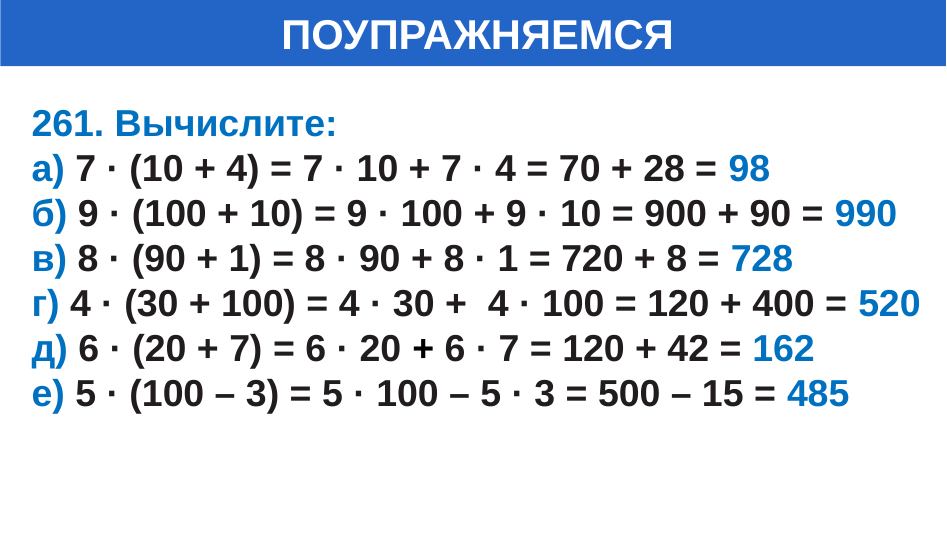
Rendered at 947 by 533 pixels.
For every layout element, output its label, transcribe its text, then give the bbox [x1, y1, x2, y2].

text_box 261. Вычислите: а) 7 · (10 + 4) = 7 · 10 + 7 · 4 = 70 + 28 = 98 б) 9 · (100 + 10) = 9 · 100 + 9 · 10 = 900 + 90 = 990 в) 8 · (90 + 1) = 8 · 90 + 8 · 1 = 720 + 8 = 728 г) 4 · (30 + 100) = 4 · 30 + 4 · 100 = 120 + 400 = 520 д) 6 · (20 + 7) = 6 · 20 + 6 · 7 = 120 + 42 = 162 е) 5 · (100 – 3) = 5 · 100 – 5 · 3 = 500 – 15 = 485 [16, 91, 936, 421]
title ПОУПРАЖНЯЕМСЯ [5, 0, 947, 64]
text_box [0, 0, 946, 67]
